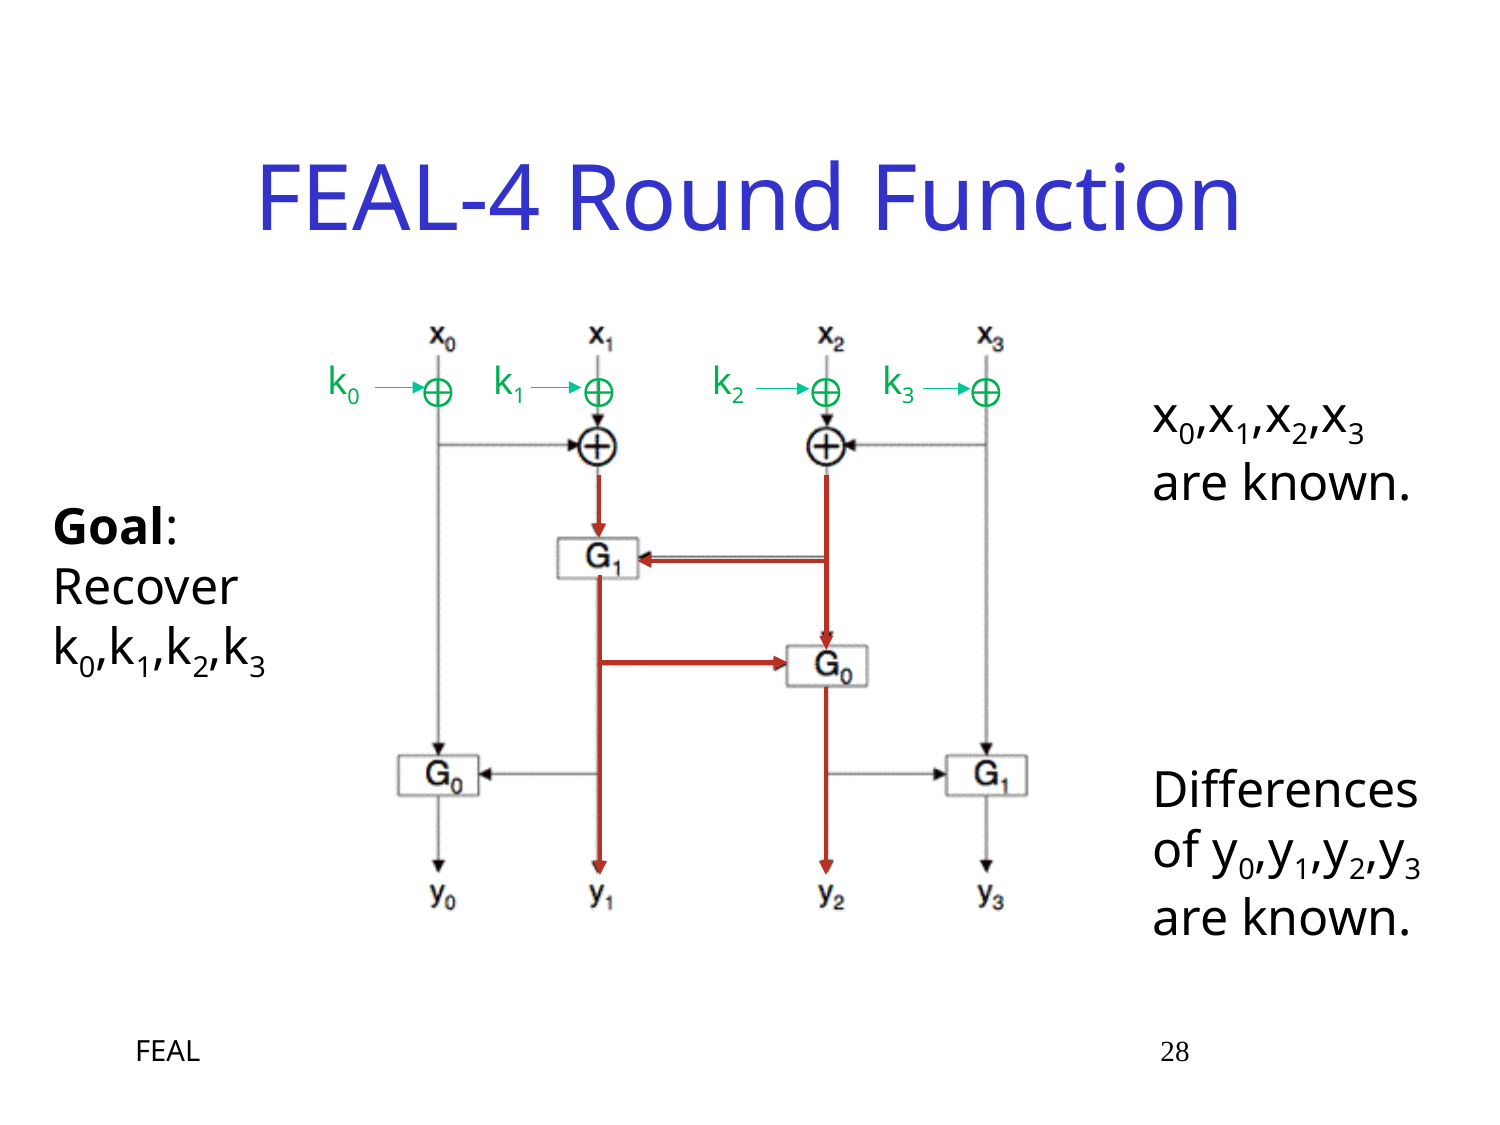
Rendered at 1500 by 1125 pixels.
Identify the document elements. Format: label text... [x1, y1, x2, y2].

text_box Goal: Recover k0,k1,k2,k3 [37, 487, 300, 691]
text_box k0 [312, 349, 382, 416]
title FEAL-4 Round Function [112, 99, 1388, 288]
text_box x0,x1,x2,x3 are known. [1137, 374, 1450, 518]
picture [387, 312, 1038, 925]
footer FEAL 28 [112, 1024, 1401, 1101]
text_box Differences of y0,y1,y2,y3 are known. [1137, 749, 1475, 953]
